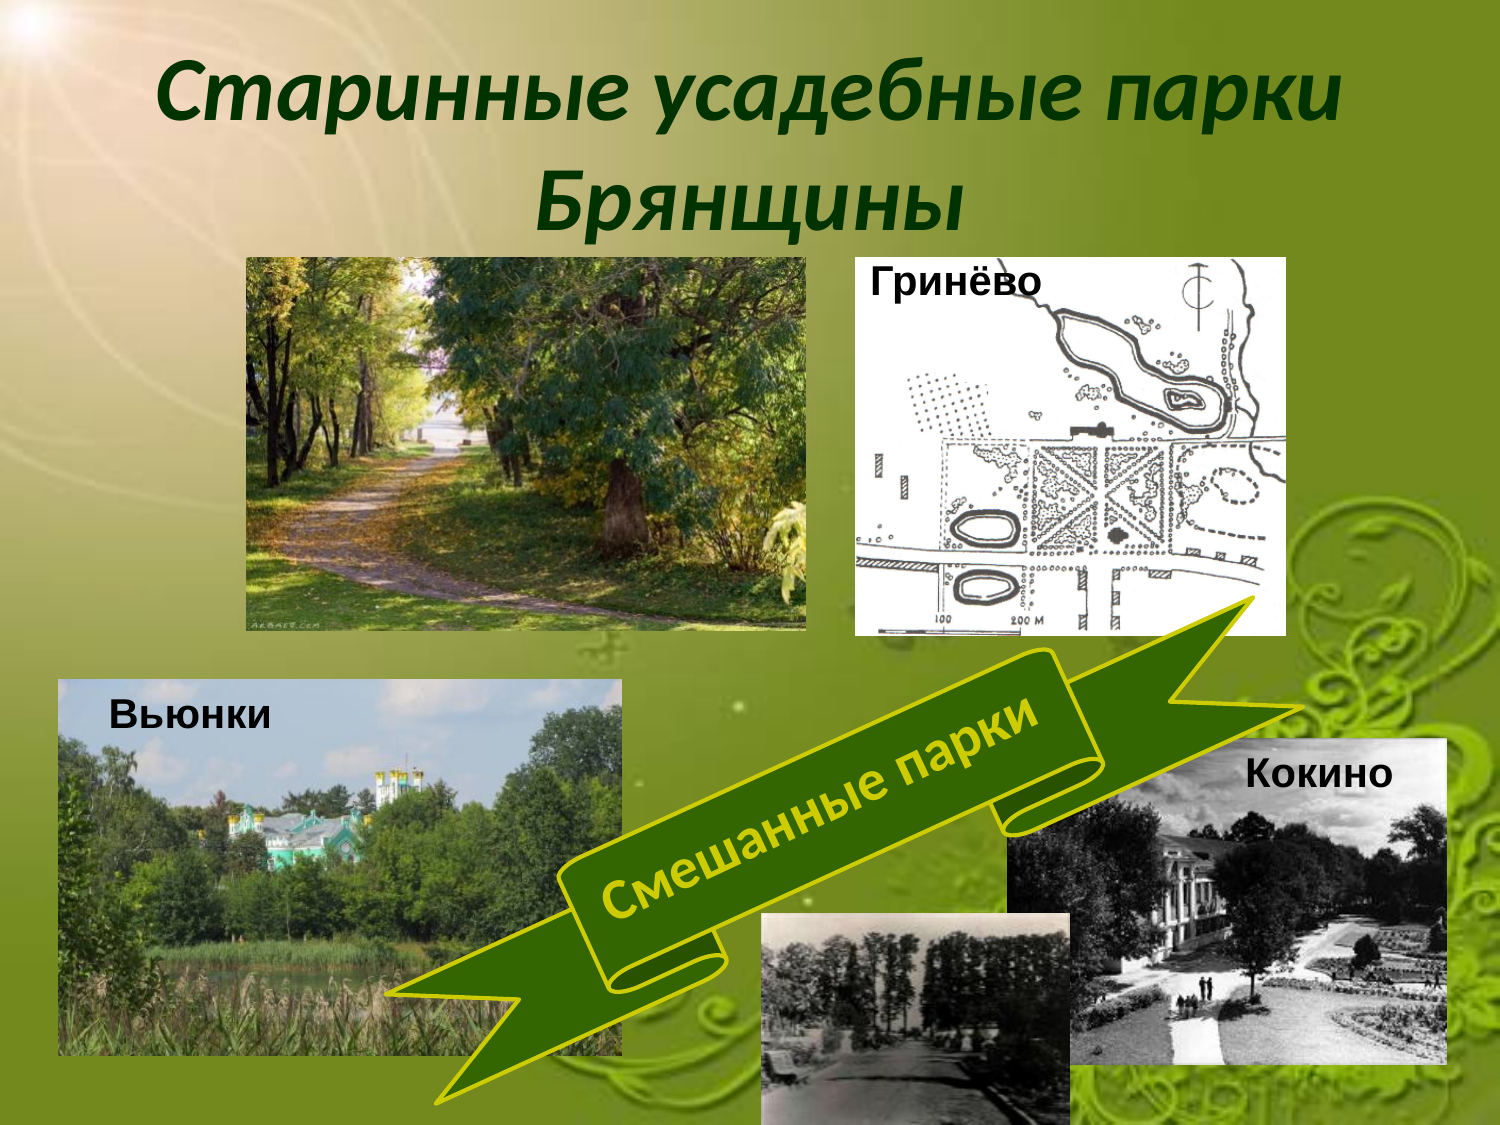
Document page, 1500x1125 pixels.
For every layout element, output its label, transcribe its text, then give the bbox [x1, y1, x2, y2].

text_box [627, 764, 1002, 1019]
text_box [434, 1064, 528, 1106]
text_box [627, 644, 1306, 844]
title Старинные усадебные парки Брянщины [74, 44, 1426, 233]
picture [0, 0, 1500, 1125]
text_box Смешанные парки [627, 653, 1073, 939]
text_box Гринёво [855, 246, 1125, 257]
